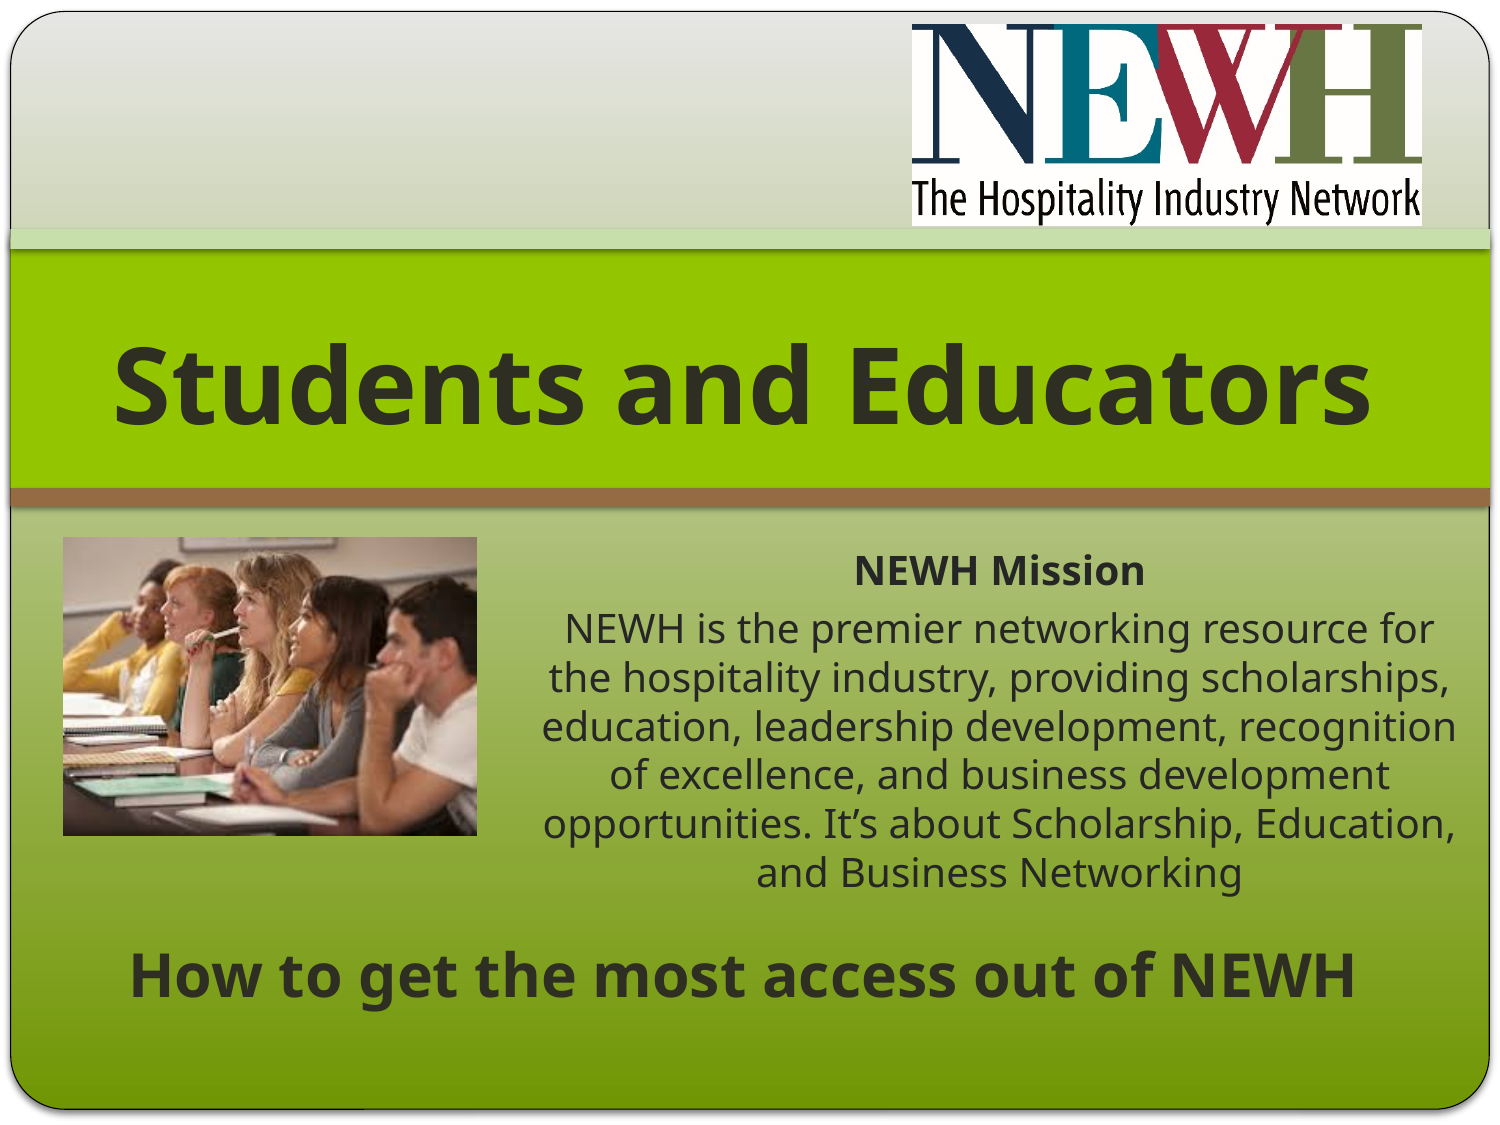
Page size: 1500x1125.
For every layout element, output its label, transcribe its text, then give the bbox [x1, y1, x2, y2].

title How to get the most access out of NEWH [62, 900, 1425, 1055]
subtitle NEWH Mission NEWH is the premier networking resource for the hospitality industry, providing scholarships, education, leadership development, recognition of excellence, and business development opportunities. It’s about Scholarship, Education, and Business Networking [525, 537, 1475, 913]
picture [63, 537, 477, 837]
text_box Students and Educators [62, 283, 1425, 488]
picture [912, 24, 1423, 227]
